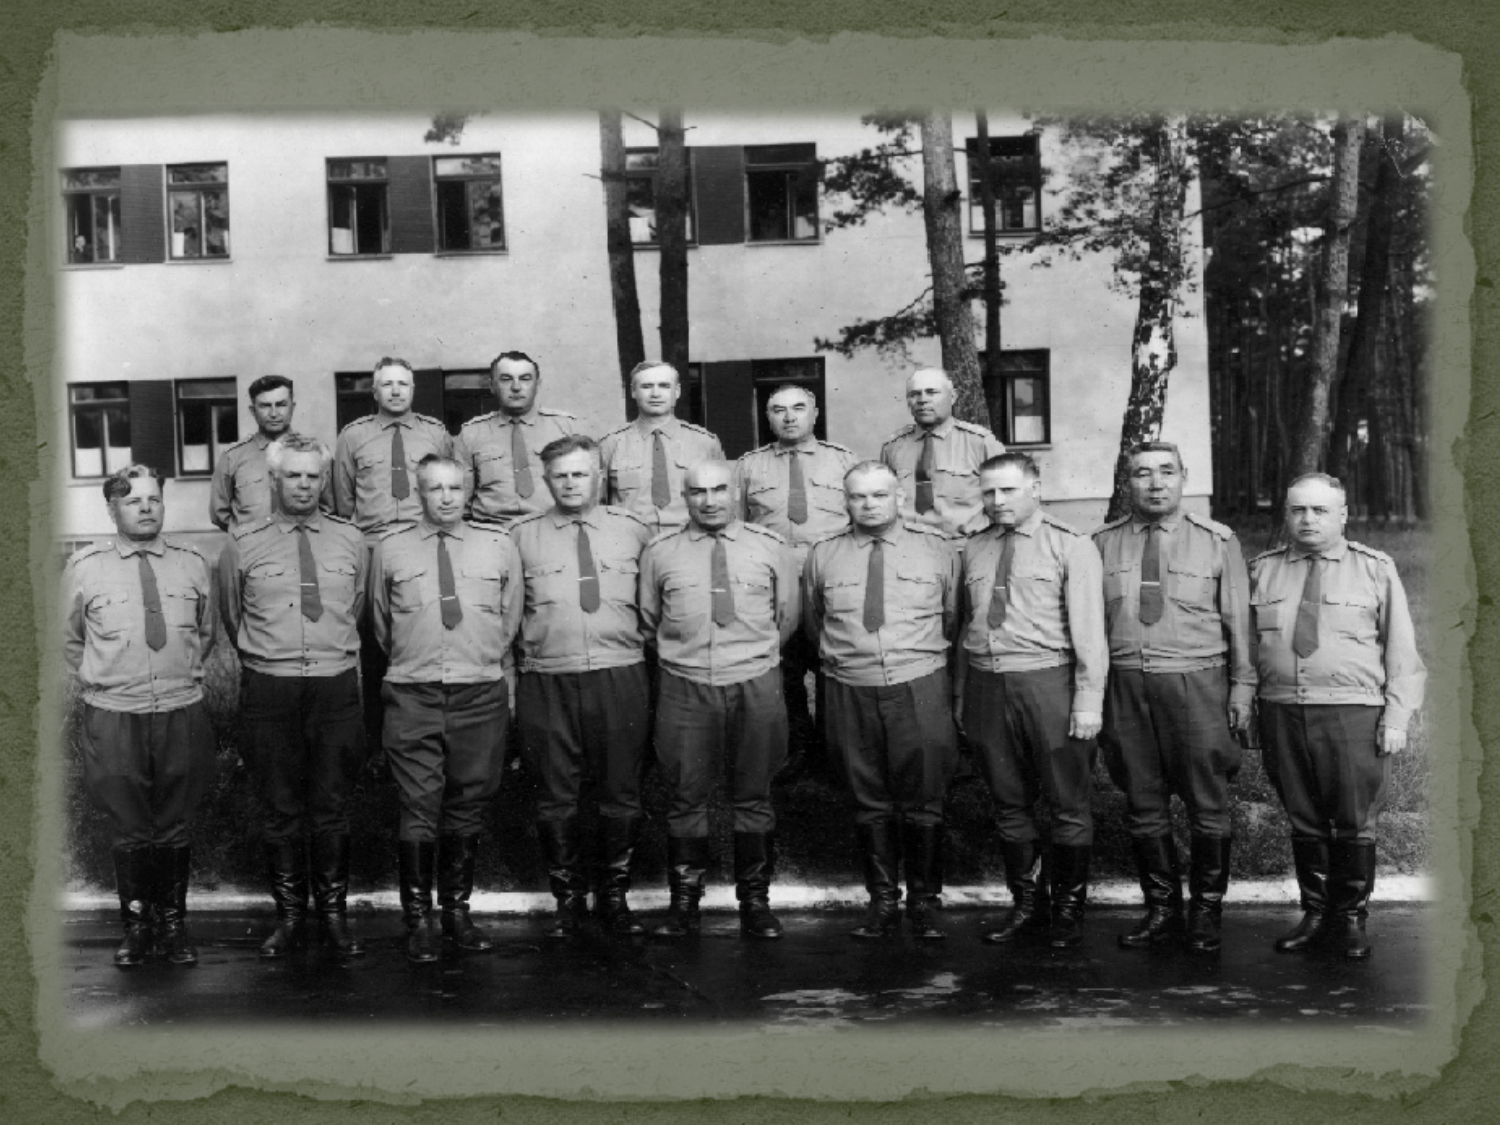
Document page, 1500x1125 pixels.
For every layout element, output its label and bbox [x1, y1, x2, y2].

picture [49, 103, 1445, 1044]
